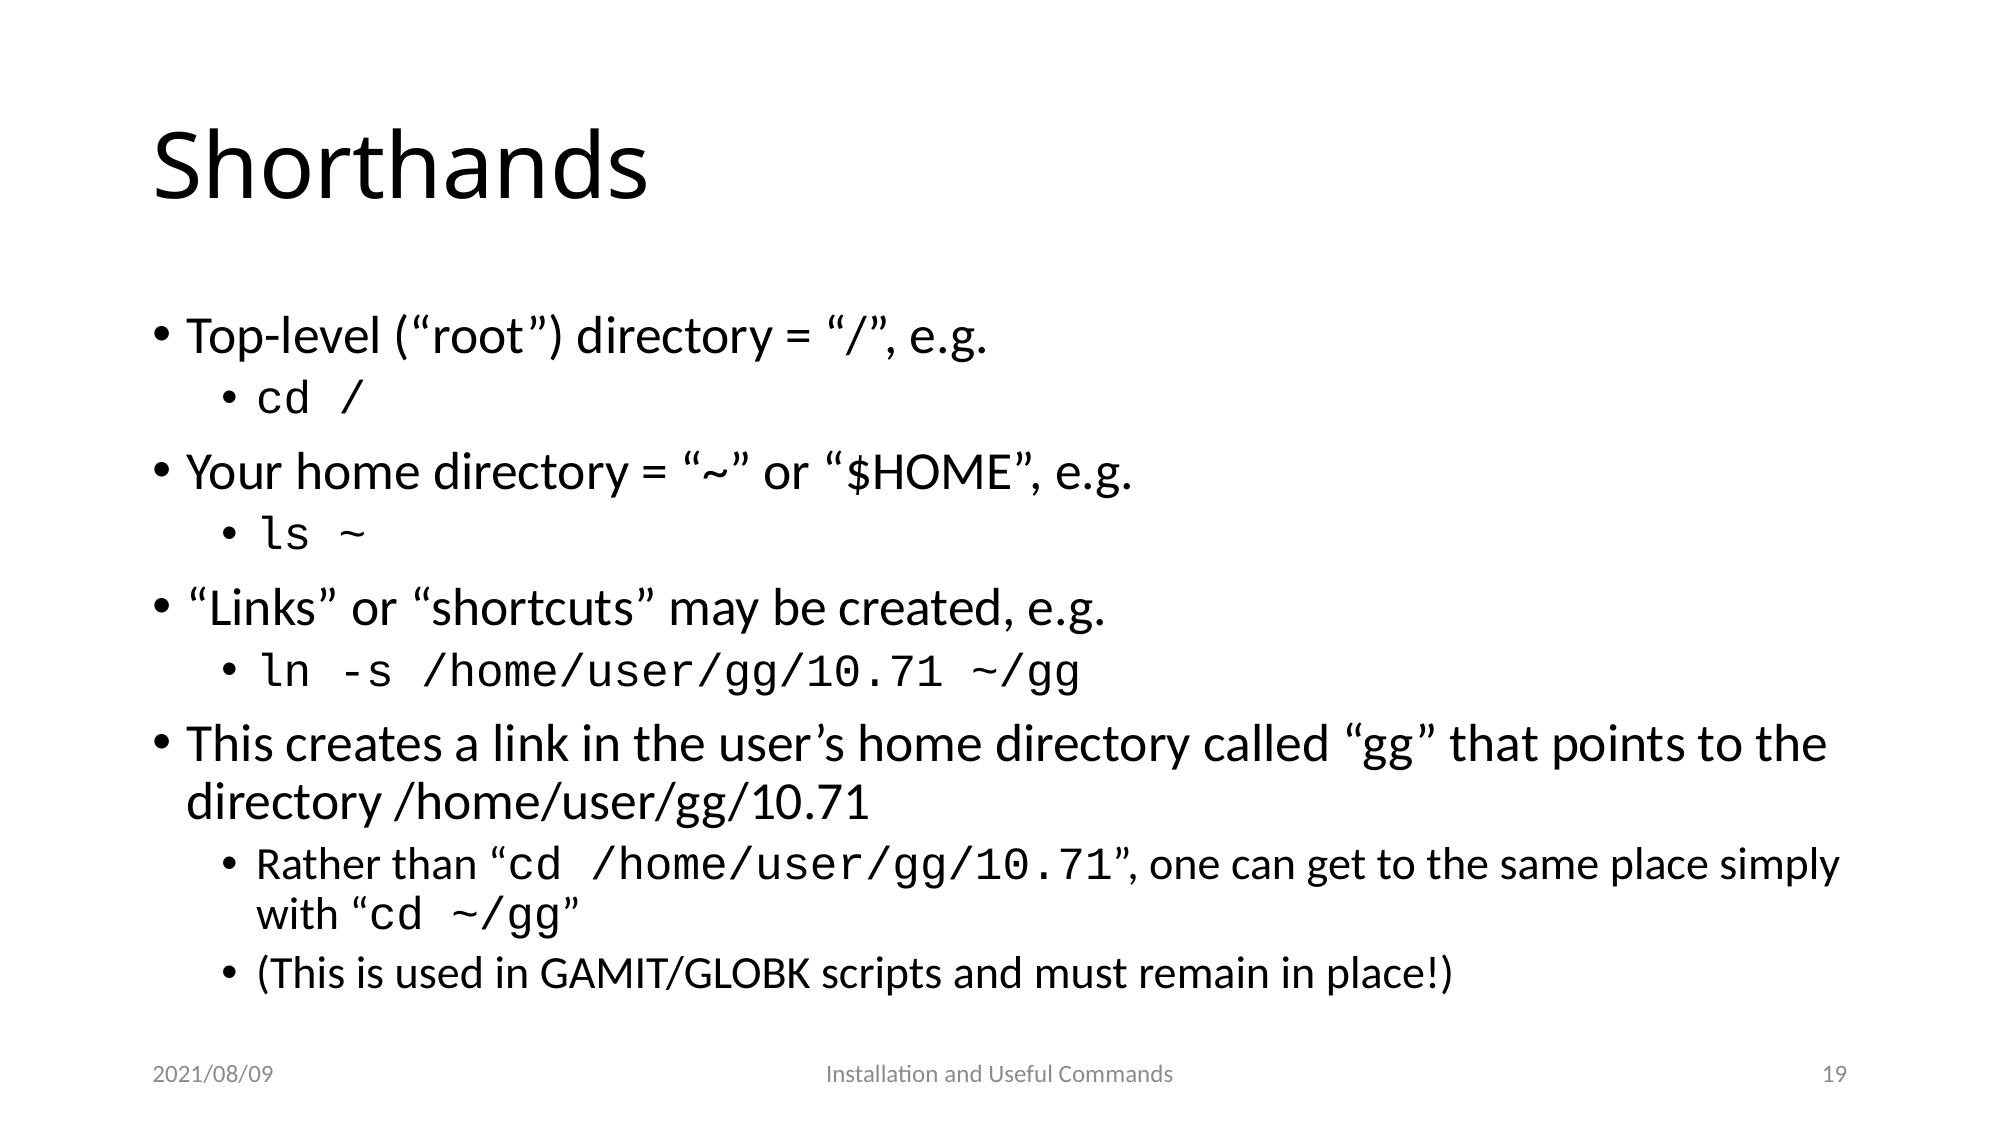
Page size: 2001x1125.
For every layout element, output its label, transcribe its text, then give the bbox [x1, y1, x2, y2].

footer Installation and Useful Commands [662, 1042, 1338, 1103]
slide_number 18 [1412, 1042, 1863, 1103]
list Top-level (“root”) directory = “/”, e.g. cd / Your home directory = “~” or “$HOME”, e.g. ls ~ “Links” or “shortcuts” may be created, e.g. ln -s /home/user/gg/10.71 ~/gg This creates a link in the user’s home directory called “gg” that points to the directory /home/user/gg/10.71 Rather than “cd /home/user/gg/10.71”, one can get to the same place simply with “cd ~/gg” (This is used in GAMIT/GLOBK scripts and must remain in place!) [137, 299, 1863, 1014]
title Shorthands [137, 59, 1863, 278]
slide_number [137, 1042, 588, 1103]
